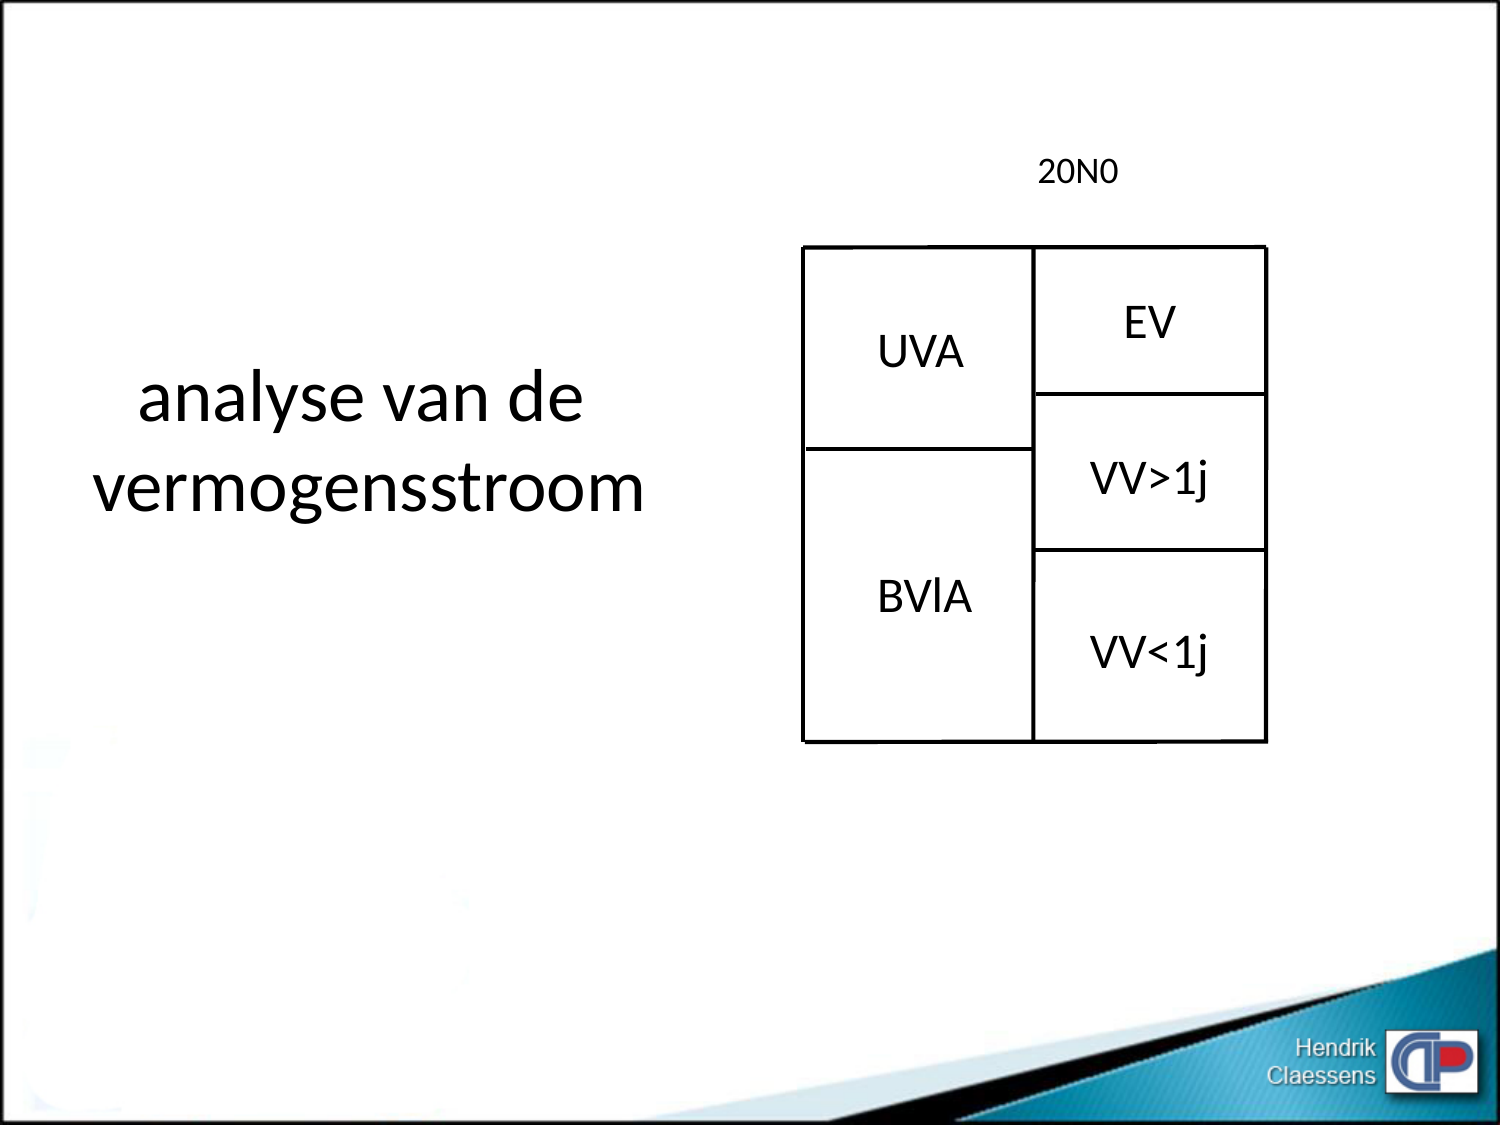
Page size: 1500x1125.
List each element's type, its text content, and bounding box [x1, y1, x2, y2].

text_box UVA [862, 310, 980, 385]
text_box BVlA [862, 554, 988, 630]
text_box 20N0 [1022, 139, 1134, 199]
picture [0, 0, 1500, 1125]
text_box EV [1108, 281, 1192, 357]
text_box VV>1j [1075, 437, 1224, 513]
text_box VV<1j [1075, 611, 1224, 687]
text_box analyse van de vermogensstroom [77, 338, 662, 534]
